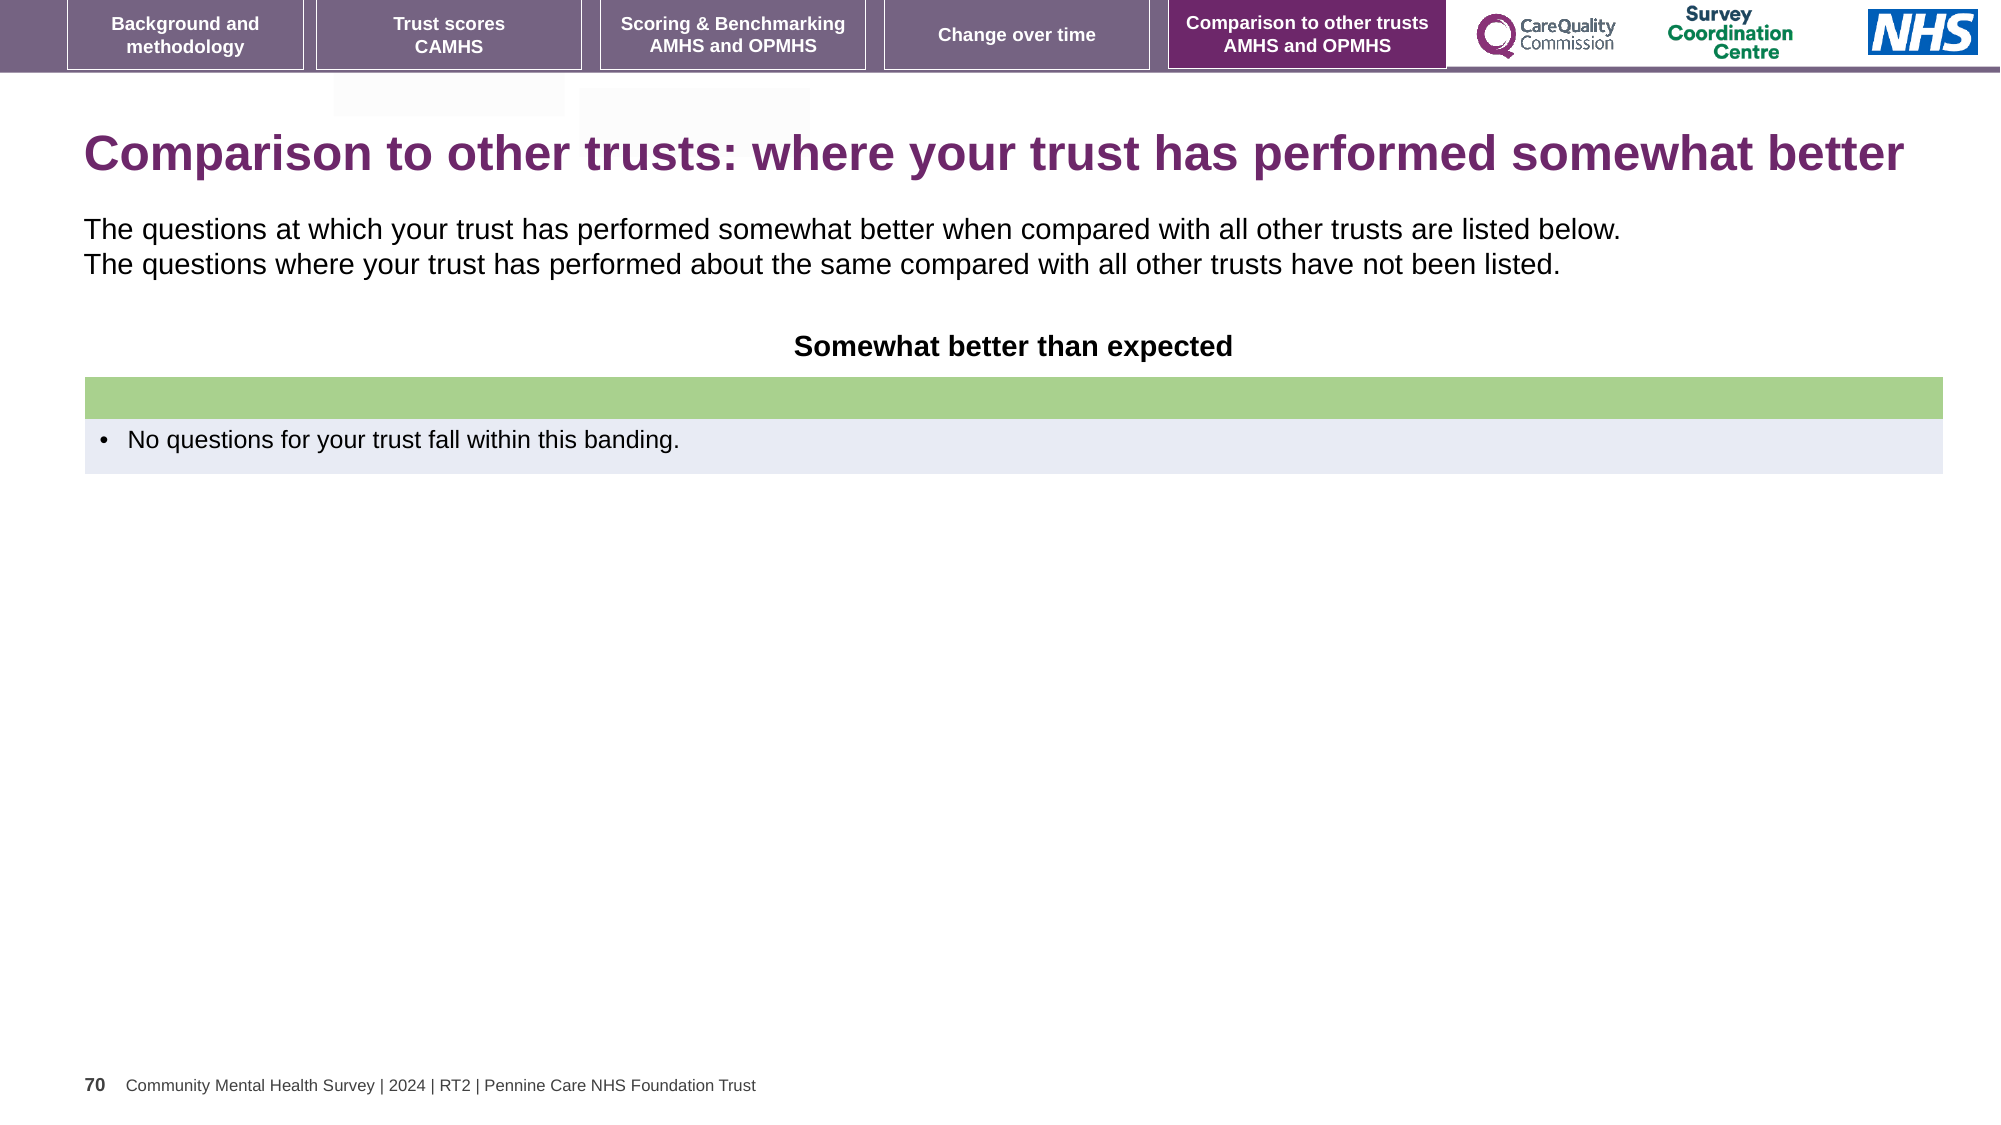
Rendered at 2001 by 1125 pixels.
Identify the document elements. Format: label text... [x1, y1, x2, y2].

text_box The questions at which your trust has performed somewhat better when compared with all other trusts are listed below. The questions where your trust has performed about the same compared with all other trusts have not been listed. [68, 202, 1896, 288]
table_header Somewhat better than expected [85, 314, 1943, 377]
picture [1666, 3, 1794, 61]
picture [1476, 13, 1616, 59]
picture [1868, 9, 1978, 55]
table_cell No questions for your trust fall within this banding. [85, 419, 1943, 474]
table_cell [85, 377, 1943, 419]
title Comparison to other trusts: where your trust has performed somewhat better [68, 100, 1942, 209]
text_box 70 [84, 1065, 122, 1125]
